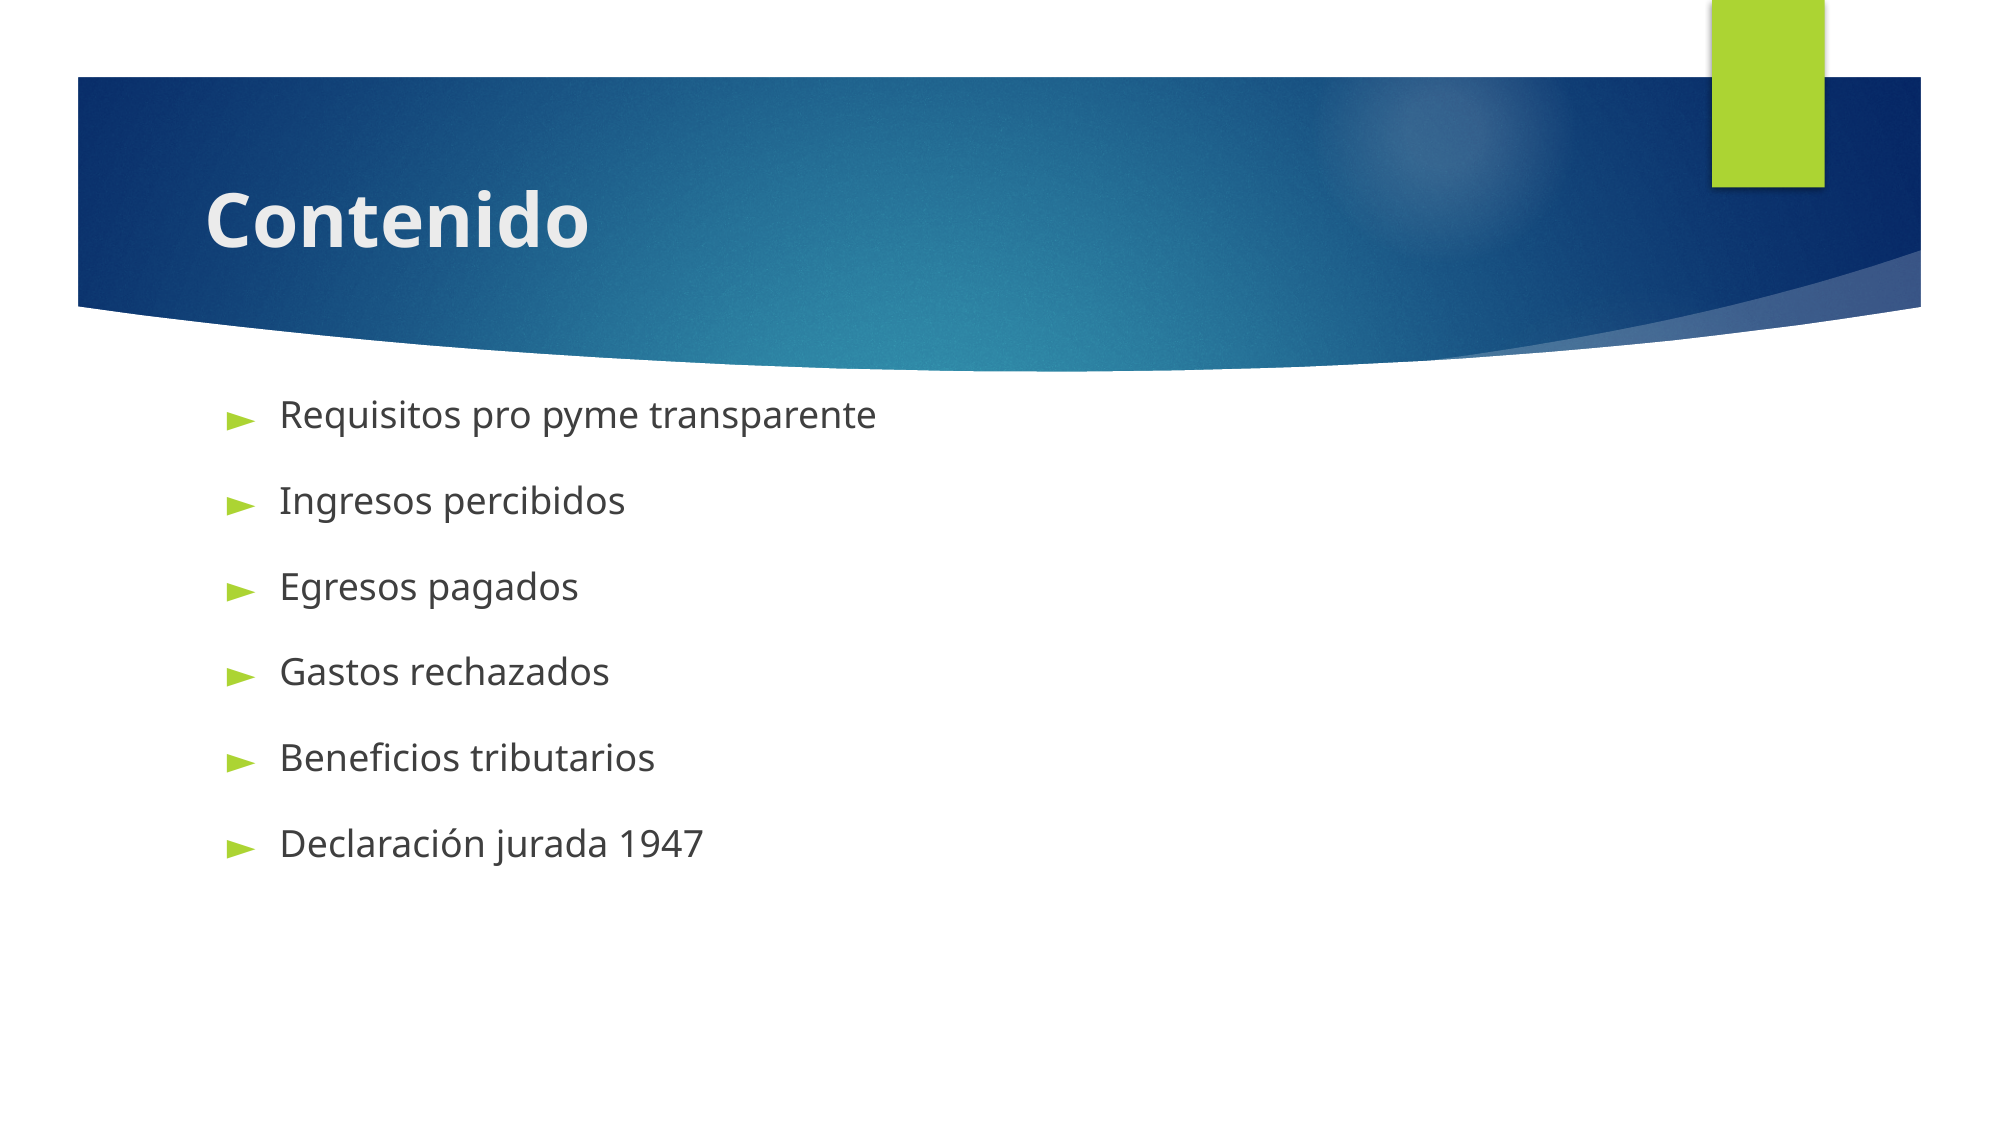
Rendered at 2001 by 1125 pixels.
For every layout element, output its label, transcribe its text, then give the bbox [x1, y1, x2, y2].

list Requisitos pro pyme transparente Ingresos percibidos Egresos pagados Gastos rechazados Beneficios tributarios Declaración jurada 1947 [189, 380, 1627, 1069]
picture [79, 78, 1920, 371]
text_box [1507, 311, 1749, 355]
title Contenido [189, 159, 1627, 276]
